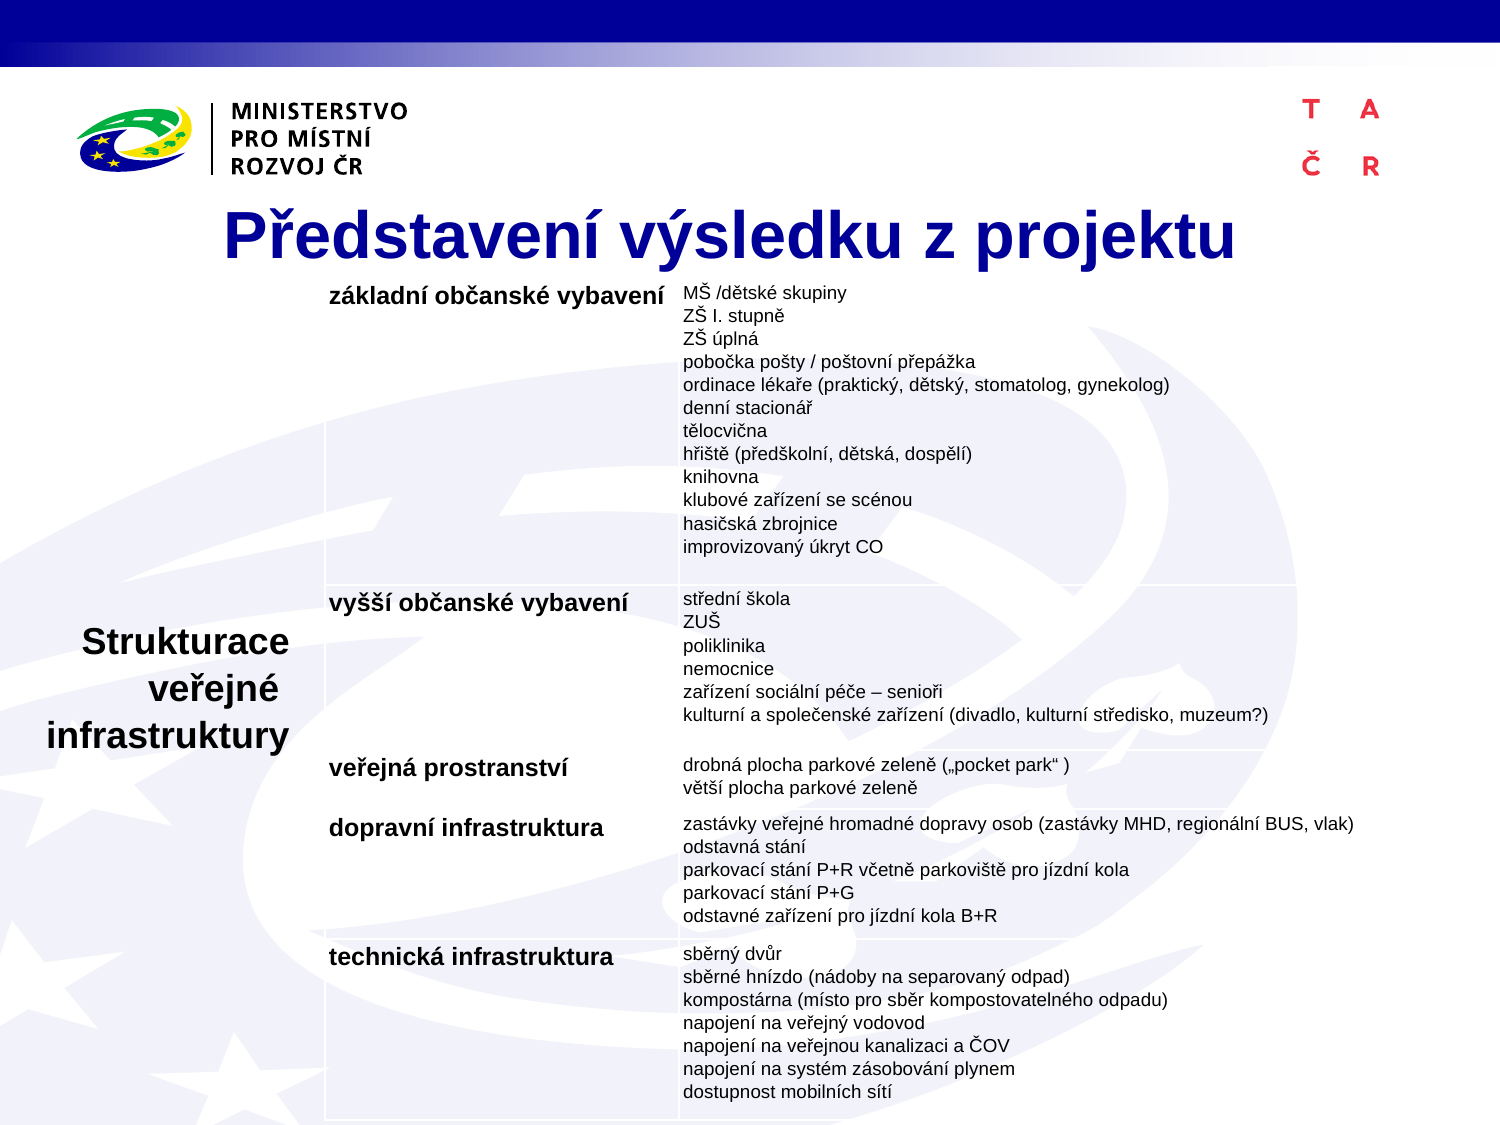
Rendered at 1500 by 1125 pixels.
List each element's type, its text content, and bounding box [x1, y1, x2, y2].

table_cell střední škola ZUŠ poliklinika nemocnice zařízení sociální péče – senioři kulturní a společenské zařízení (divadlo, kulturní středisko, muzeum?) [680, 586, 1422, 749]
table_cell drobná plocha parkové zeleně („pocket park“ ) větší plocha parkové zeleně [680, 751, 1422, 808]
table_cell veřejná prostranství [326, 751, 678, 808]
table_cell dopravní infrastruktura [326, 810, 678, 938]
table_cell sběrný dvůr sběrné hnízdo (nádoby na separovaný odpad) kompostárna (místo pro sběr kompostovatelného odpadu) napojení na veřejný vodovod napojení na veřejnou kanalizaci a ČOV napojení na systém zásobování plynem dostupnost mobilních sítí [680, 940, 1422, 1119]
text_box Strukturace veřejné infrastruktury [31, 609, 305, 764]
table_cell vyšší občanské vybavení [326, 586, 678, 749]
table_header MŠ /dětské skupiny ZŠ I. stupně ZŠ úplná pobočka pošty / poštovní přepážka ordinace lékaře (praktický, dětský, stomatolog, gynekolog) denní stacionář tělocvična hřiště (předškolní, dětská, dospělí) knihovna klubové zařízení se scénou hasičská zbrojnice improvizovaný úkryt CO [680, 279, 1422, 584]
picture [1269, 66, 1412, 209]
title Představení výsledku z projektu [51, 184, 1412, 268]
table_cell zastávky veřejné hromadné dopravy osob (zastávky MHD, regionální BUS, vlak) odstavná stání parkovací stání P+R včetně parkoviště pro jízdní kola parkovací stání P+G odstavné zařízení pro jízdní kola B+R [680, 810, 1422, 938]
table_header základní občanské vybavení [326, 279, 678, 584]
table_cell technická infrastruktura [326, 940, 678, 1119]
